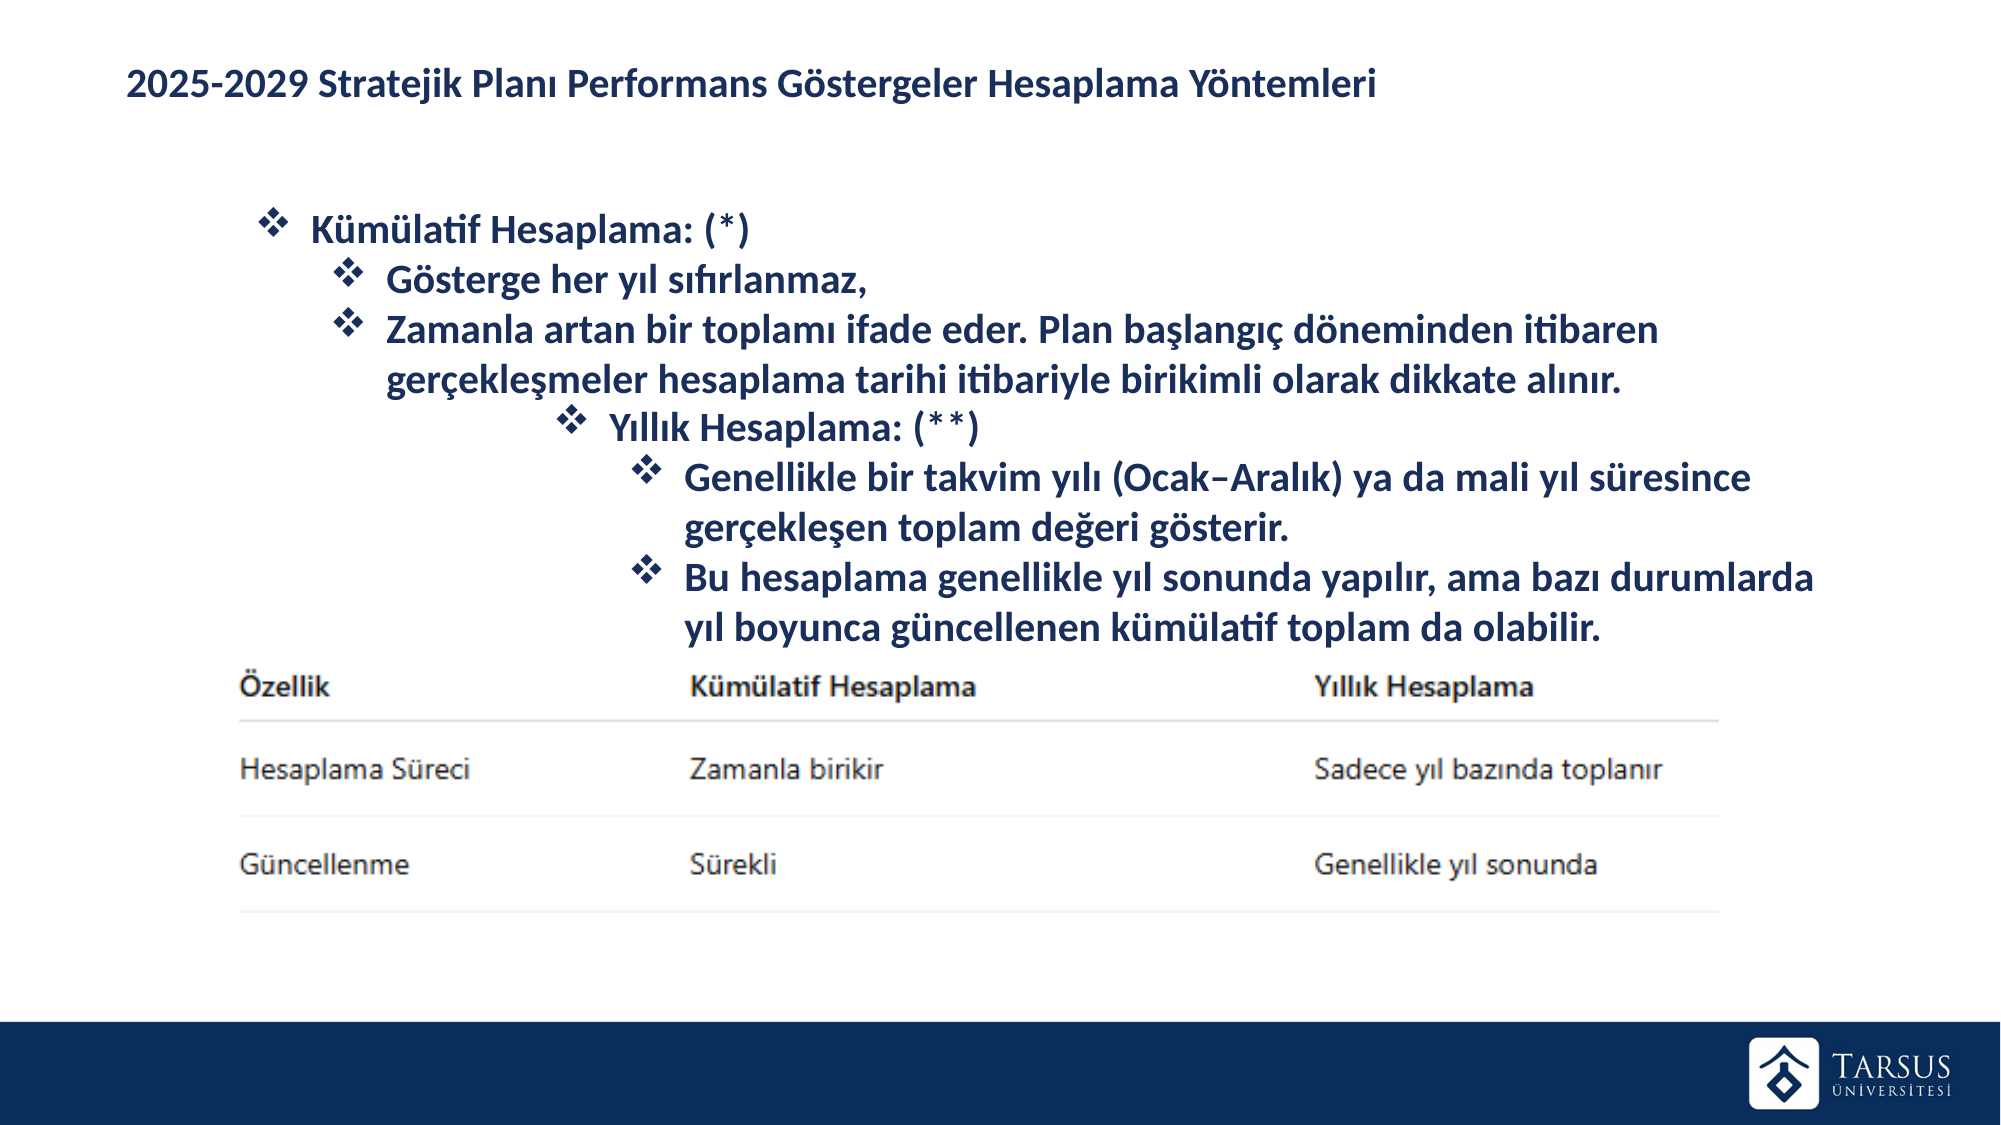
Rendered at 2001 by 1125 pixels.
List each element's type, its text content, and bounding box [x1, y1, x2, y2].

text_box Kümülatif Hesaplama: (*) Gösterge her yıl sıfırlanmaz, Zamanla artan bir toplamı ifade eder. Plan başlangıç döneminden itibaren gerçekleşmeler hesaplama tarihi itibariyle birikimli olarak dikkate alınır. [240, 194, 1753, 410]
text_box Yıllık Hesaplama: (**) Genellikle bir takvim yılı (Ocak–Aralık) ya da mali yıl süresince gerçekleşen toplam değeri gösterir. Bu hesaplama genellikle yıl sonunda yapılır, ama bazı durumlarda yıl boyunca güncellenen kümülatif toplam da olabilir. [538, 392, 1868, 657]
text_box 2025-2029 Stratejik Planı Performans Göstergeler Hesaplama Yöntemleri [111, 48, 1585, 163]
picture [0, 0, 2001, 1125]
